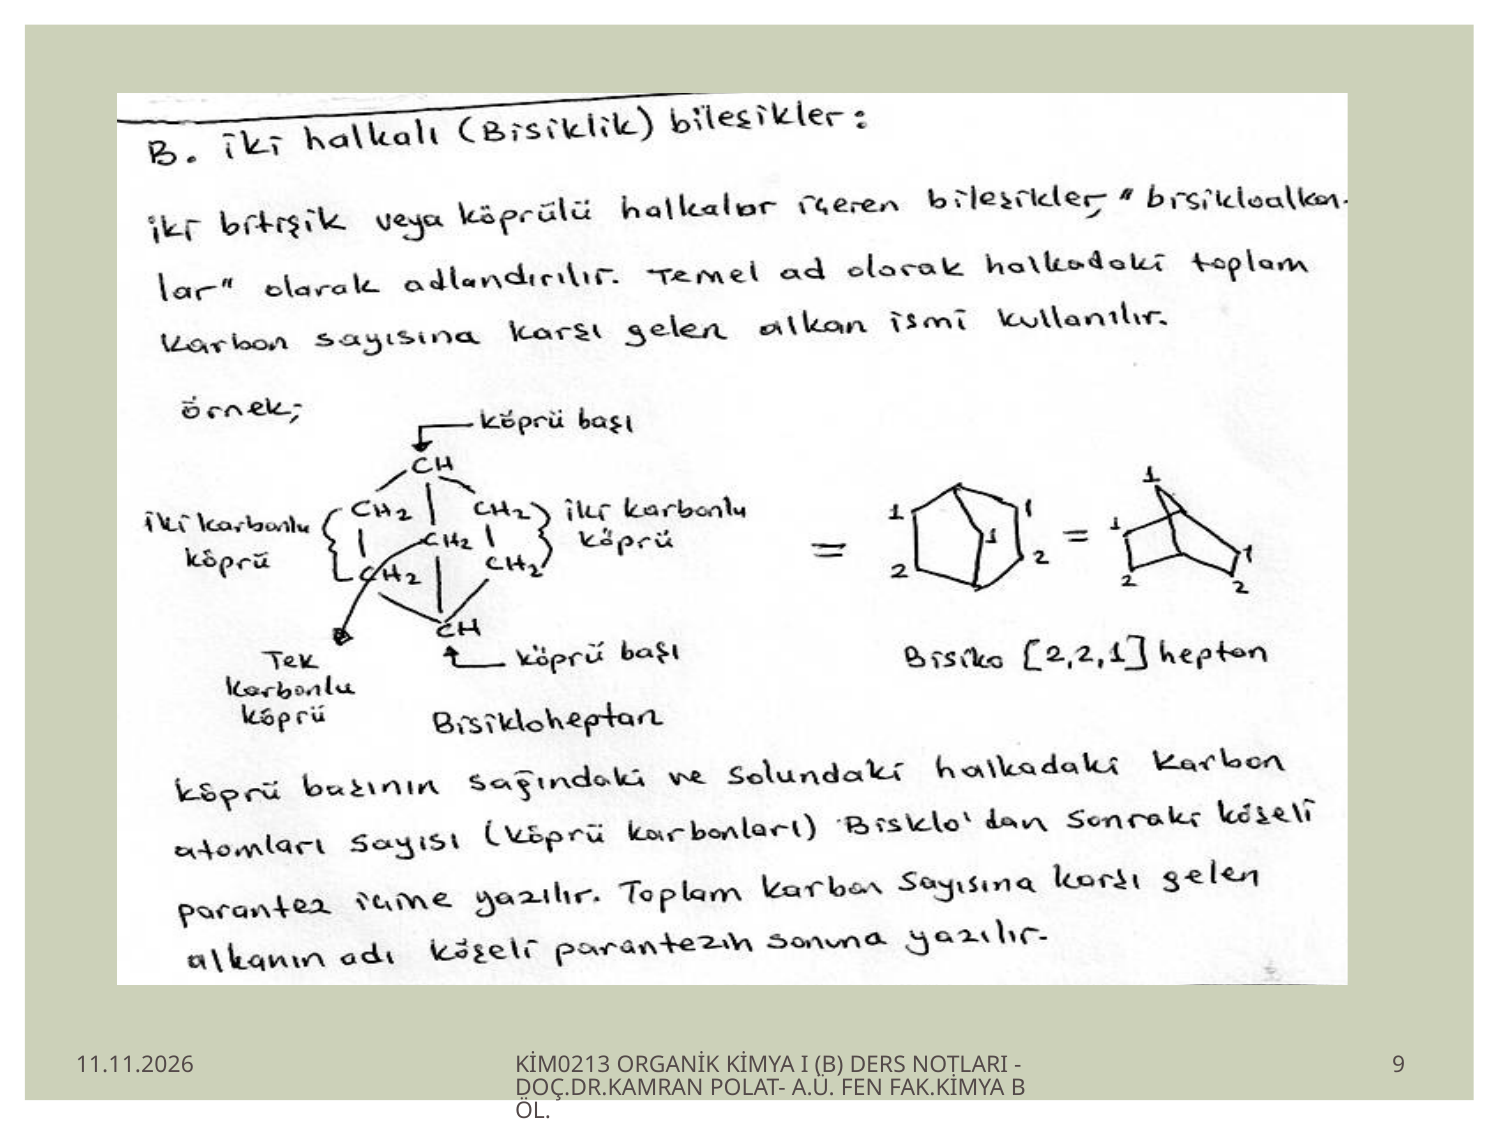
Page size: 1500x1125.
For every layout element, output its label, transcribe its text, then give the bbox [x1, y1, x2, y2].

picture [116, 93, 1348, 985]
slide_number 9 [1349, 1041, 1448, 1089]
footer KİM0213 ORGANİK KİMYA I (B) DERS NOTLARI - DOÇ.DR.KAMRAN POLAT- A.Ü. FEN FAK.KİMYA BÖL. [500, 1042, 1050, 1088]
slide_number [60, 1042, 411, 1088]
